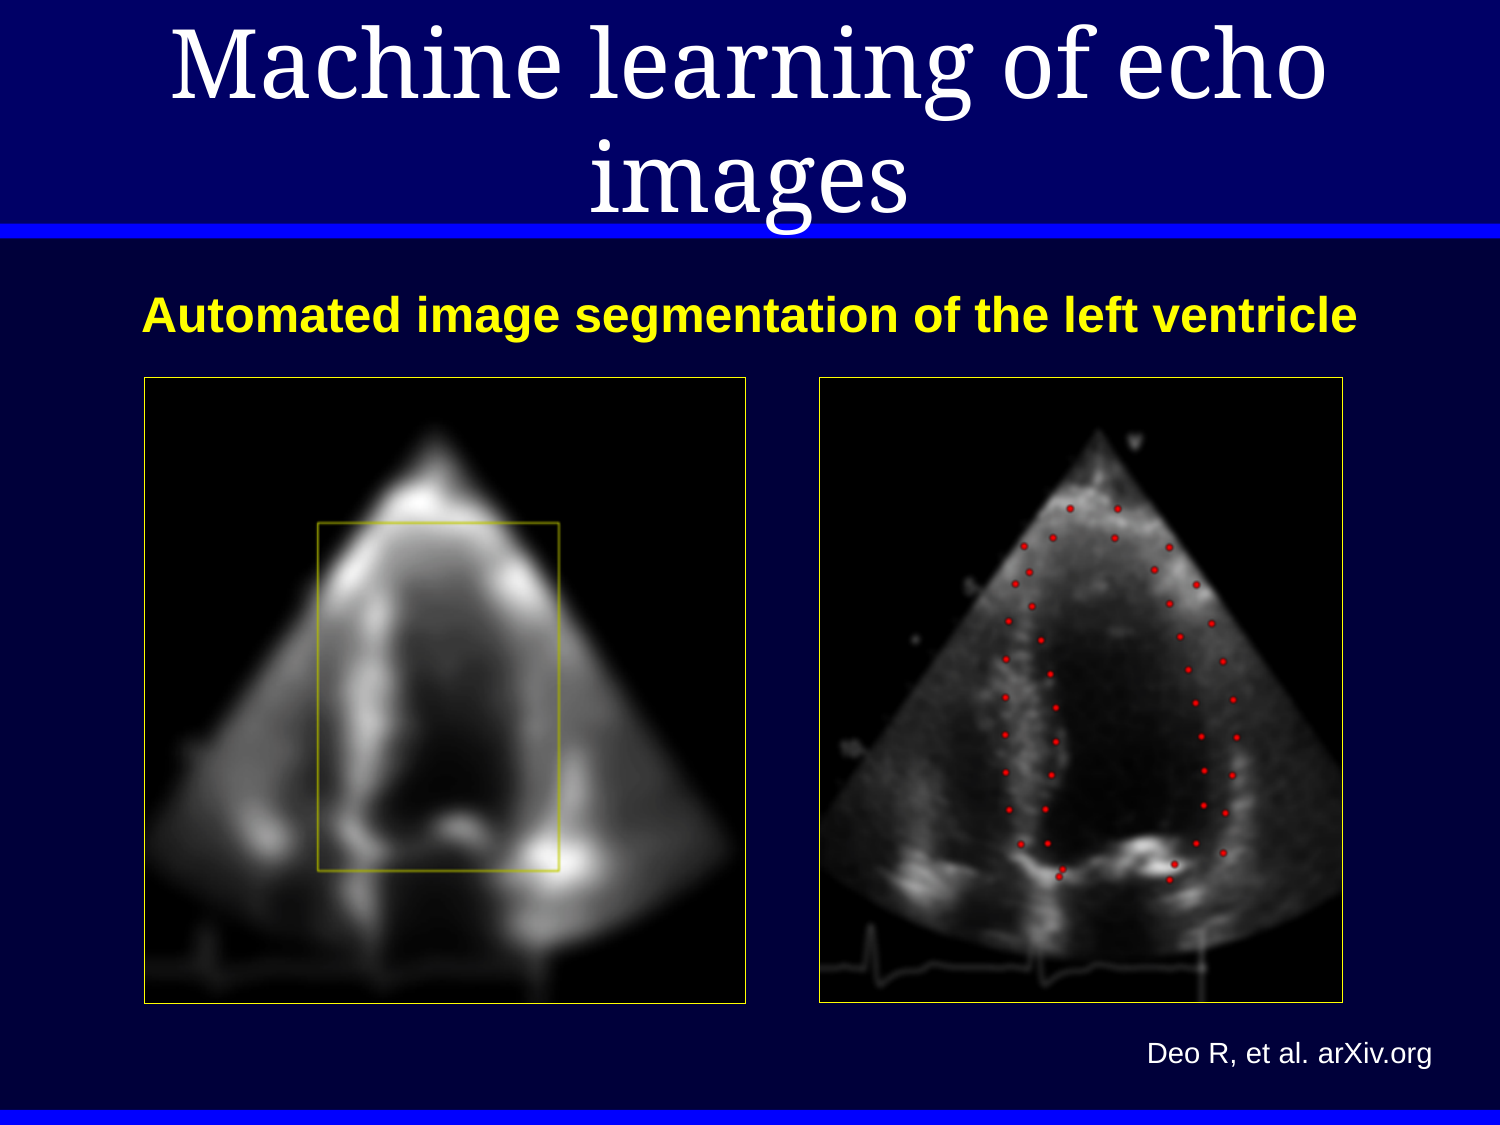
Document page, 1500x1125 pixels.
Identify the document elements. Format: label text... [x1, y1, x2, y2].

text_box Deo R, et al. arXiv.org [605, 1027, 1448, 1077]
text_box Automated image segmentation of the left ventricle [0, 275, 1500, 351]
picture [818, 377, 1343, 1004]
picture [144, 377, 746, 1004]
title Machine learning of echo images [0, 23, 1500, 211]
